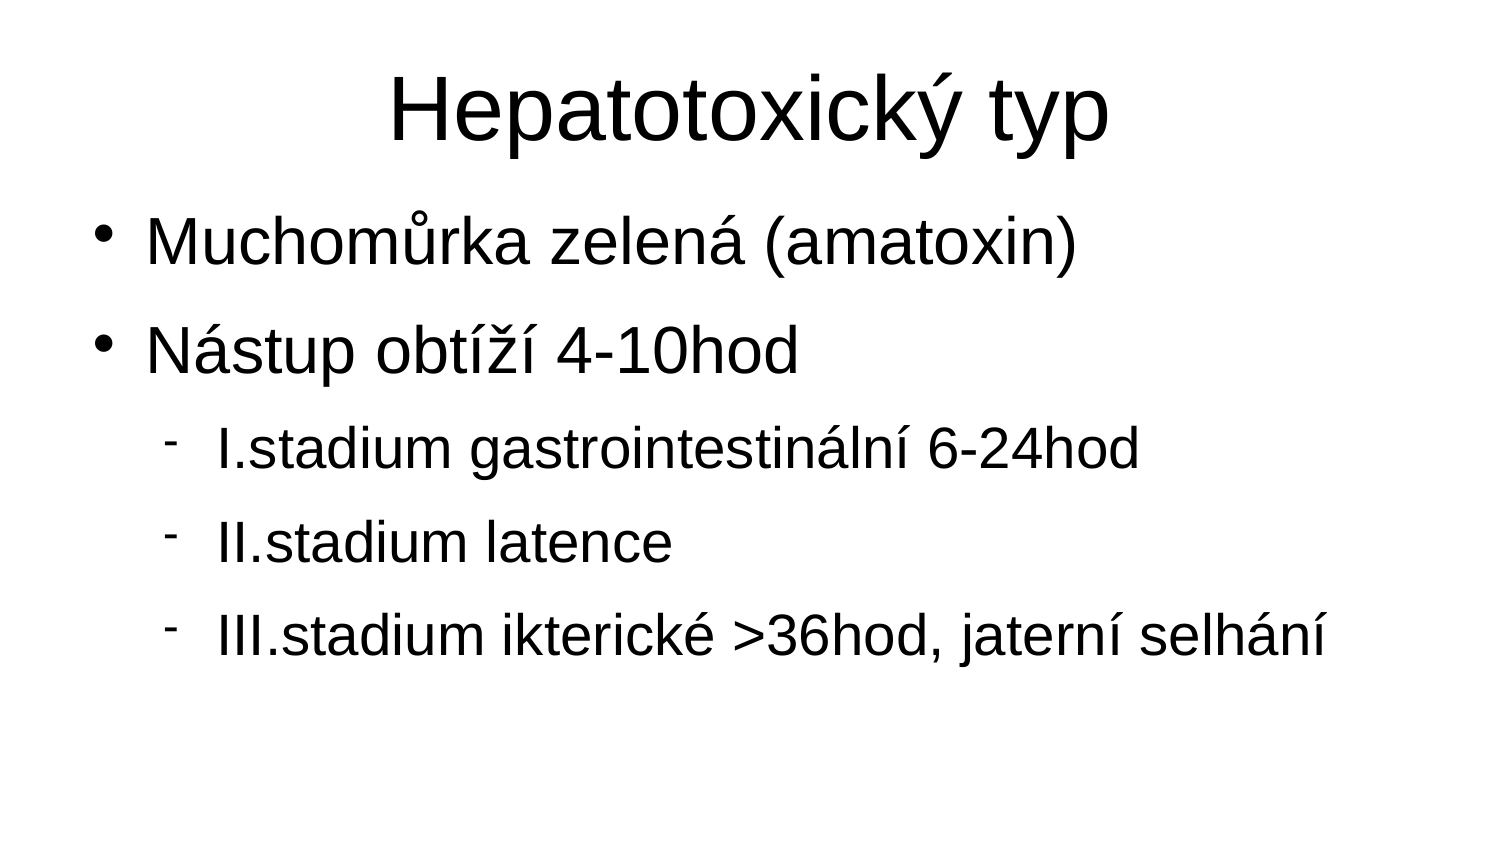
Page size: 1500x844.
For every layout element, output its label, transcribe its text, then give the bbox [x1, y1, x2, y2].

title Hepatotoxický typ [75, 33, 1425, 175]
list Muchomůrka zelená (amatoxin) Nástup obtíží 4-10hod I.stadium gastrointestinální 6-24hod II.stadium latence III.stadium ikterické >36hod, jaterní selhání [75, 197, 1425, 687]
